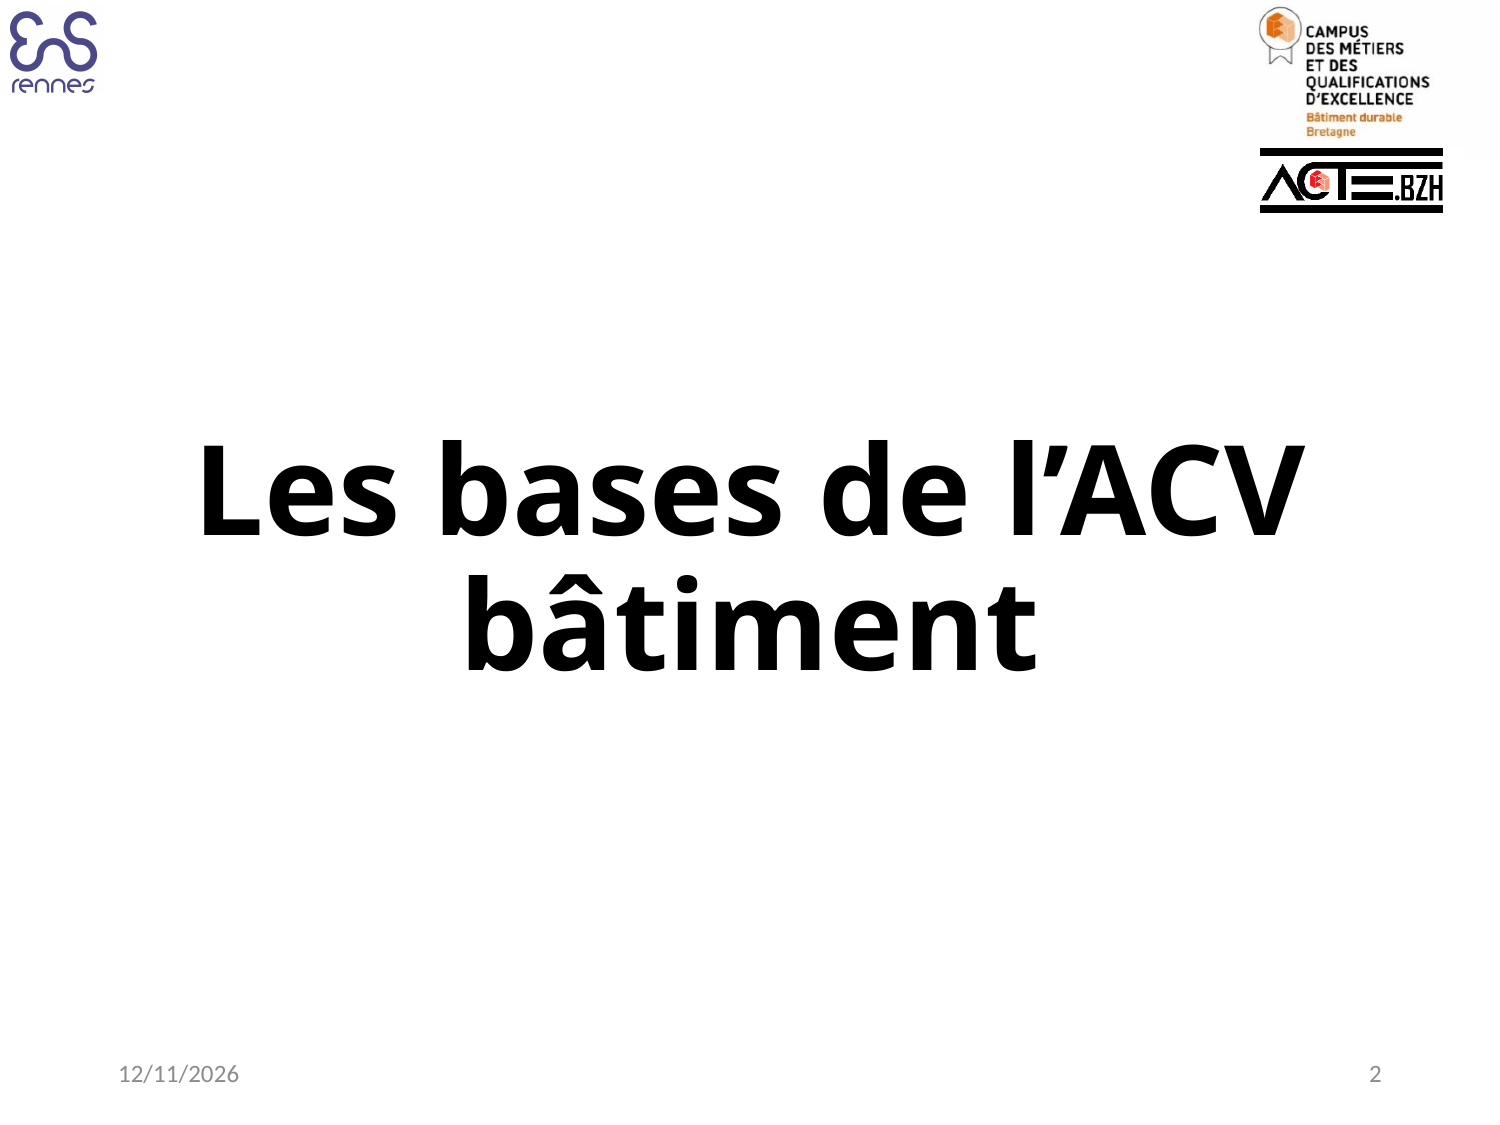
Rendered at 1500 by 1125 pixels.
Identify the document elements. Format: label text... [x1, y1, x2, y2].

slide_number 2 [1059, 1042, 1397, 1103]
picture [10, 5, 104, 93]
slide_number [103, 1042, 441, 1103]
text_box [1240, 0, 1500, 228]
title Les bases de l’ACV bâtiment [112, 366, 1388, 759]
